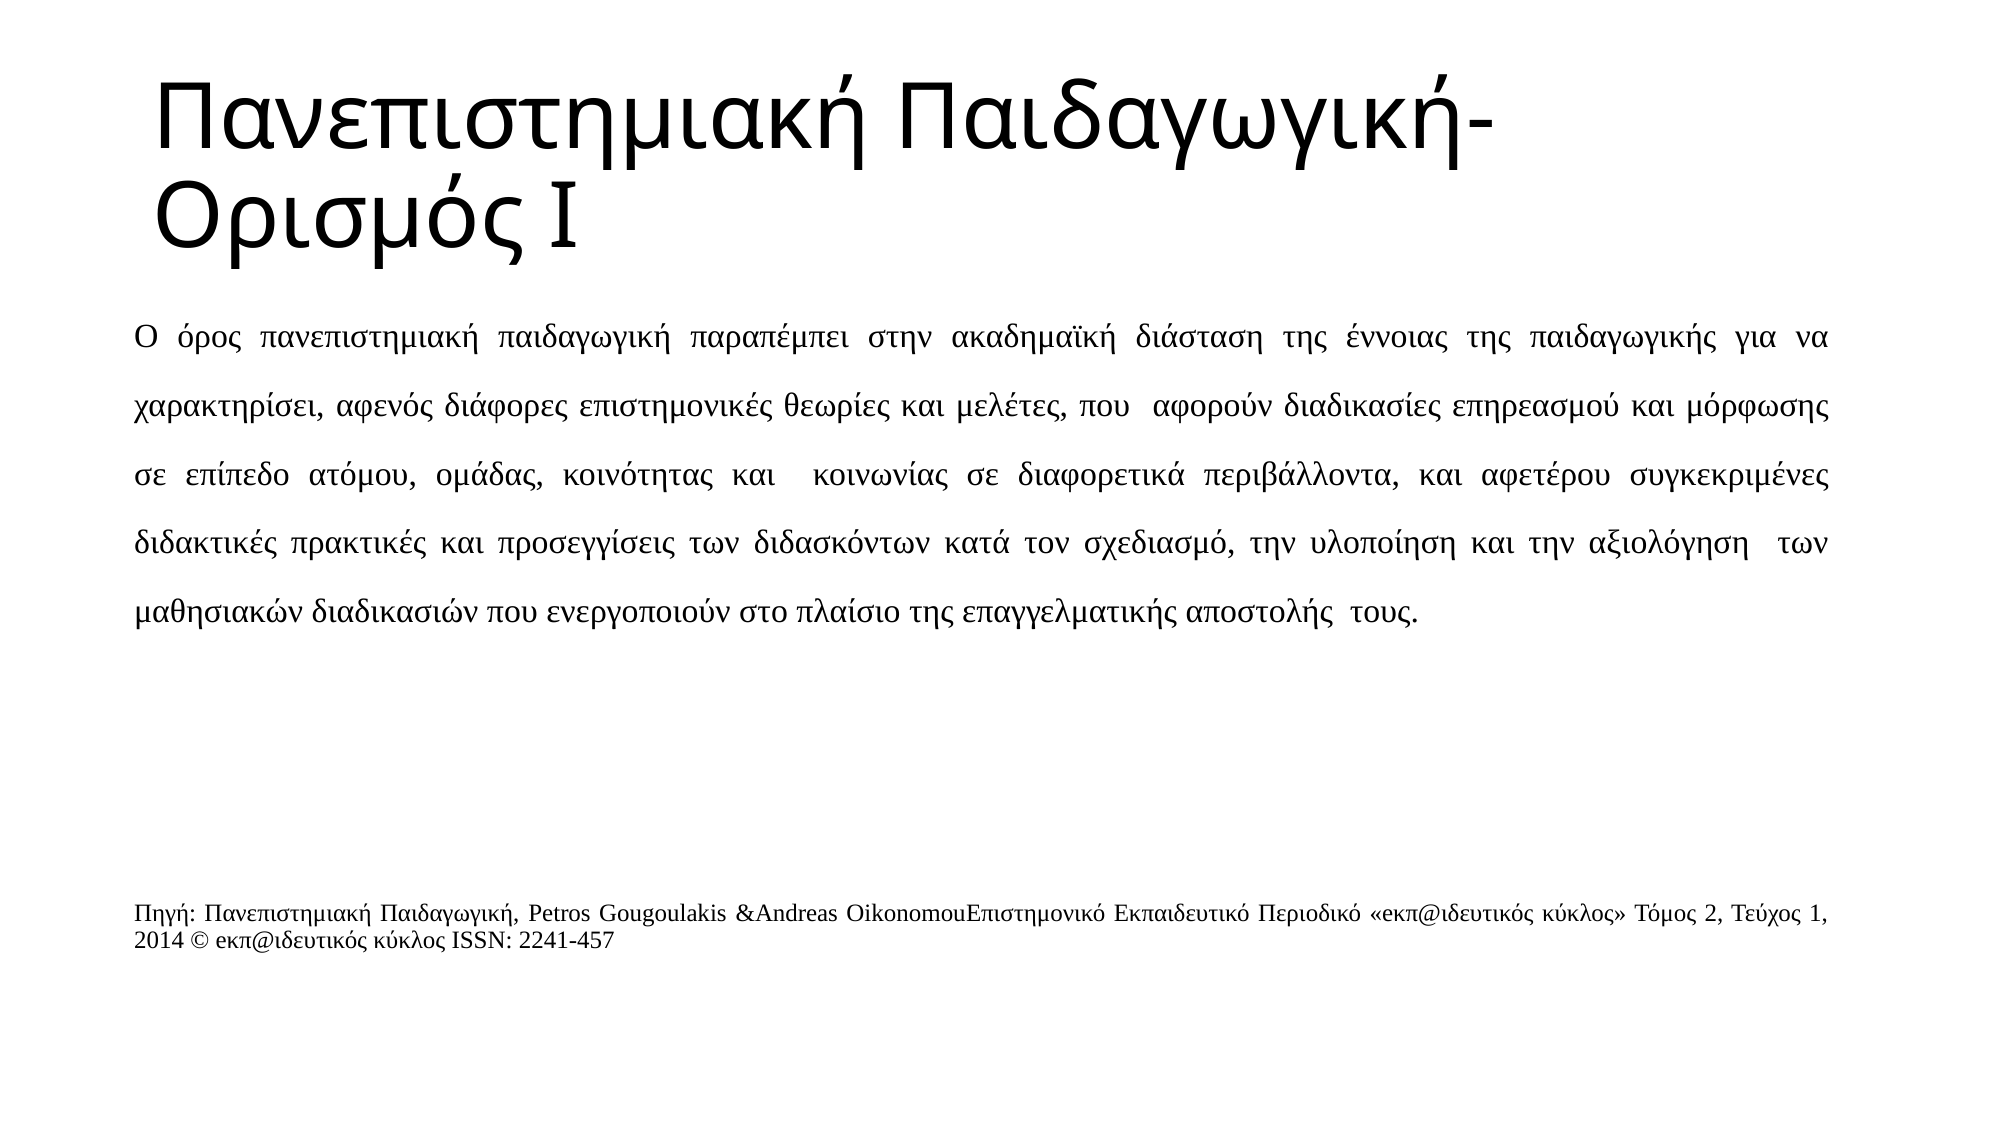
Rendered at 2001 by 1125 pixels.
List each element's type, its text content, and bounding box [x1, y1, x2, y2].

title Πανεπιστημιακή Παιδαγωγική-Ορισμός Ι [137, 59, 1863, 278]
list Ο όρος πανεπιστημιακή παιδαγωγική παραπέμπει στην ακαδημαϊκή διάσταση της έννοιας της παιδαγωγικής για να χαρακτηρίσει, αφενός διάφορες επιστημονικές θεωρίες και μελέτες, που αφορούν διαδικασίες επηρεασμού και μόρφωσης σε επίπεδο ατόμου, ομάδας, κοινότητας και κοινωνίας σε διαφορετικά περιβάλλοντα, και αφετέρου συγκεκριμένες διδακτικές πρακτικές και προσεγγίσεις των διδασκόντων κατά τον σχεδιασμό, την υλοποίηση και την αξιολόγηση των μαθησιακών διαδικασιών που ενεργοποιούν στο πλαίσιο της επαγγελματικής αποστολής τους. Πηγή: Πανεπιστημιακή Παιδαγωγική, Petros Gougoulakis &Andreas OikonomouΕπιστημονικό Εκπαιδευτικό Περιοδικό «eκπ@ιδευτικός κύκλος» Τόμος 2, Τεύχος 1, 2014 © eκπ@ιδευτικός κύκλος ISSN: 2241-457 [119, 258, 1845, 972]
